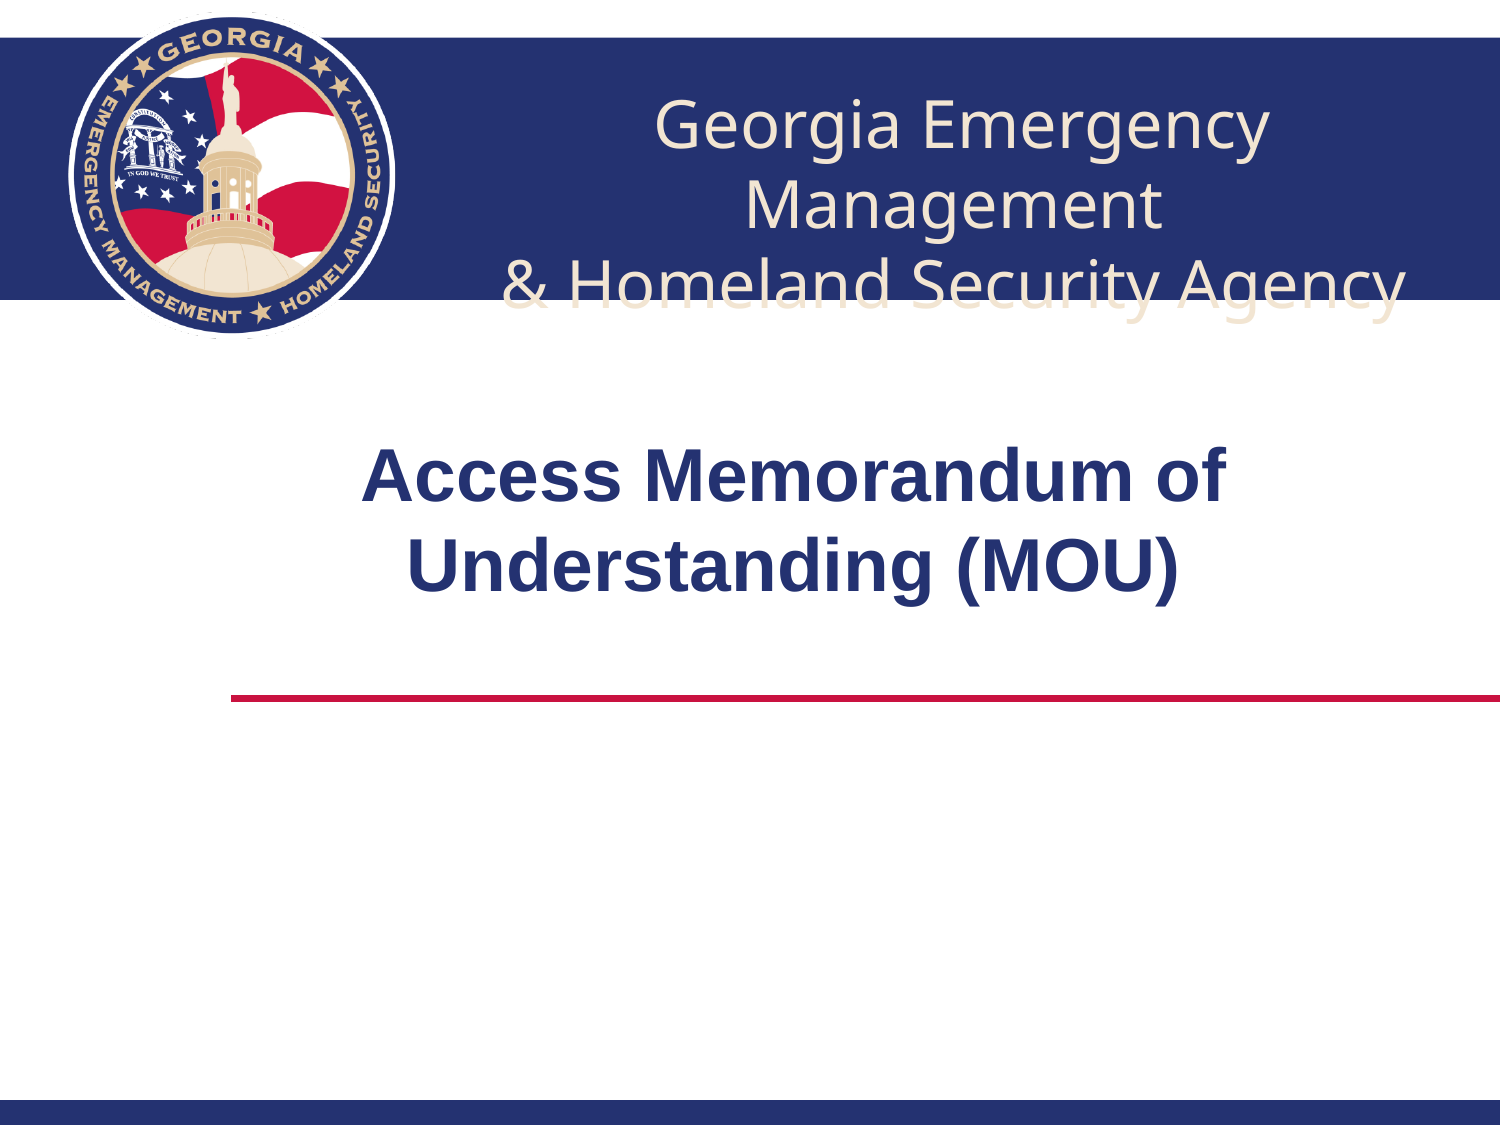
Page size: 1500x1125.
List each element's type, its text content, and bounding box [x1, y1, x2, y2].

title Access Memorandum of Understanding (MOU) [99, 396, 1488, 638]
picture [50, 4, 413, 388]
